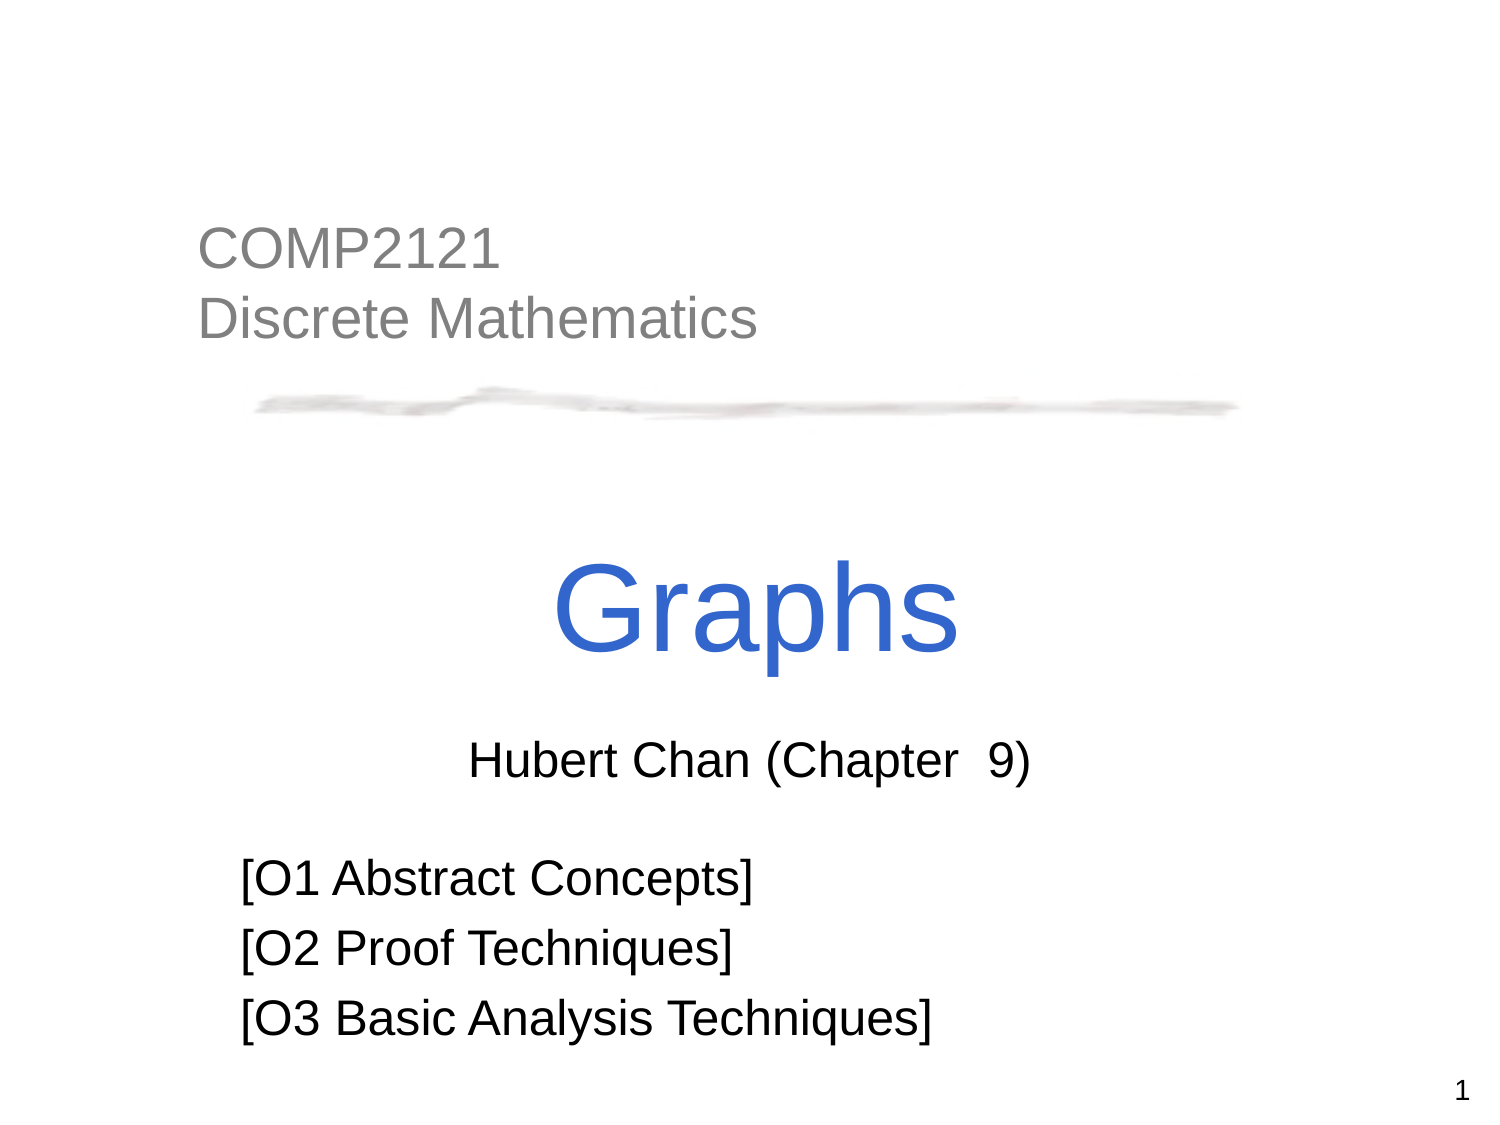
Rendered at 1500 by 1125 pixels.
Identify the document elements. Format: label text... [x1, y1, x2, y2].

subtitle Hubert Chan (Chapter 9) [224, 719, 1276, 838]
title Graphs [118, 480, 1394, 723]
picture [243, 372, 1260, 435]
text_box [O1 Abstract Concepts] [O2 Proof Techniques] [O3 Basic Analysis Techniques] [224, 838, 1500, 1083]
